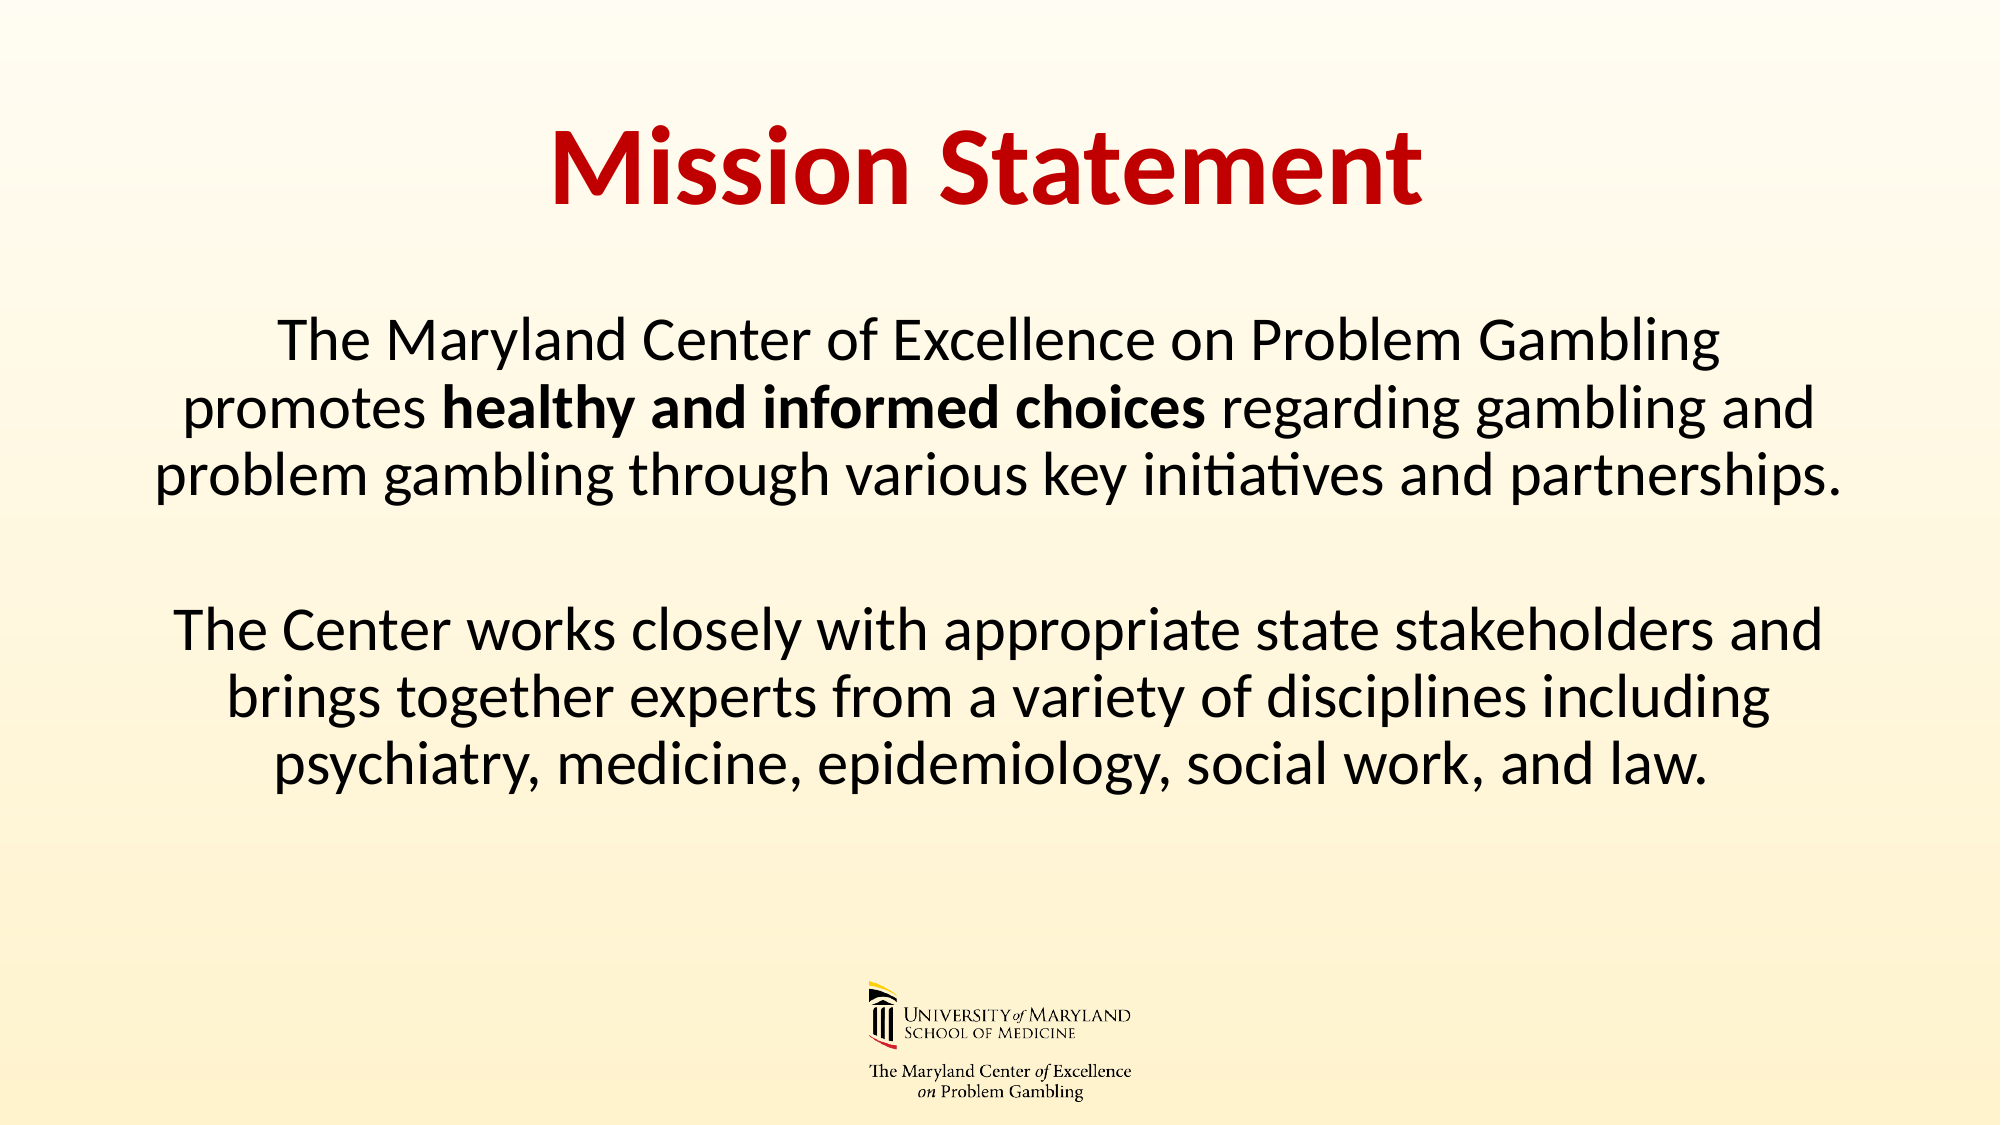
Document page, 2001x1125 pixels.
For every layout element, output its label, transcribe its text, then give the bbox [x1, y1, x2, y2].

list The Maryland Center of Excellence on Problem Gambling promotes healthy and informed choices regarding gambling and problem gambling through various key initiatives and partnerships. The Center works closely with appropriate state stakeholders and brings together experts from a variety of disciplines including psychiatry, medicine, epidemiology, social work, and law. [137, 299, 1863, 959]
title Mission Statement [137, 59, 1863, 278]
picture [869, 981, 1131, 1102]
